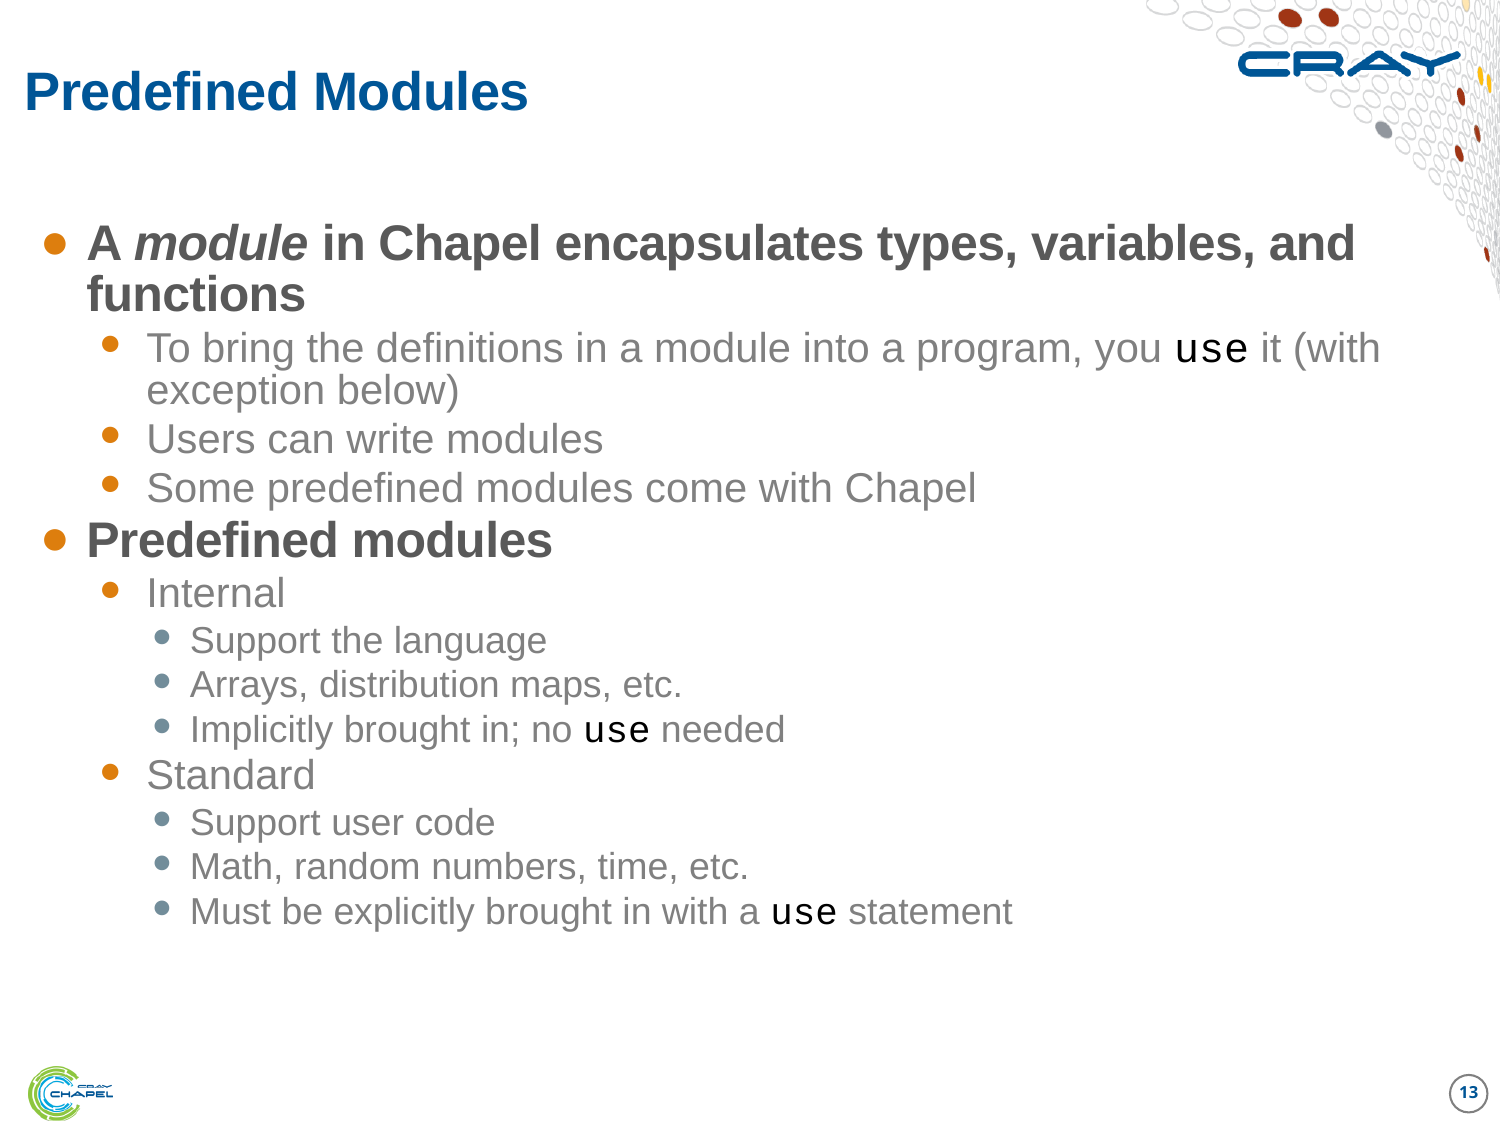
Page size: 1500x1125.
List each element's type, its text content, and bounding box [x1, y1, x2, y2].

list A module in Chapel encapsulates types, variables, and functions To bring the definitions in a module into a program, you use it (with exception below) Users can write modules Some predefined modules come with Chapel Predefined modules Internal Support the language Arrays, distribution maps, etc. Implicitly brought in; no use needed Standard Support user code Math, random numbers, time, etc. Must be explicitly brought in with a use statement [24, 212, 1463, 1063]
slide_number 13 [1448, 1073, 1489, 1114]
picture [0, 0, 1500, 1125]
title Predefined Modules [24, 24, 1225, 163]
